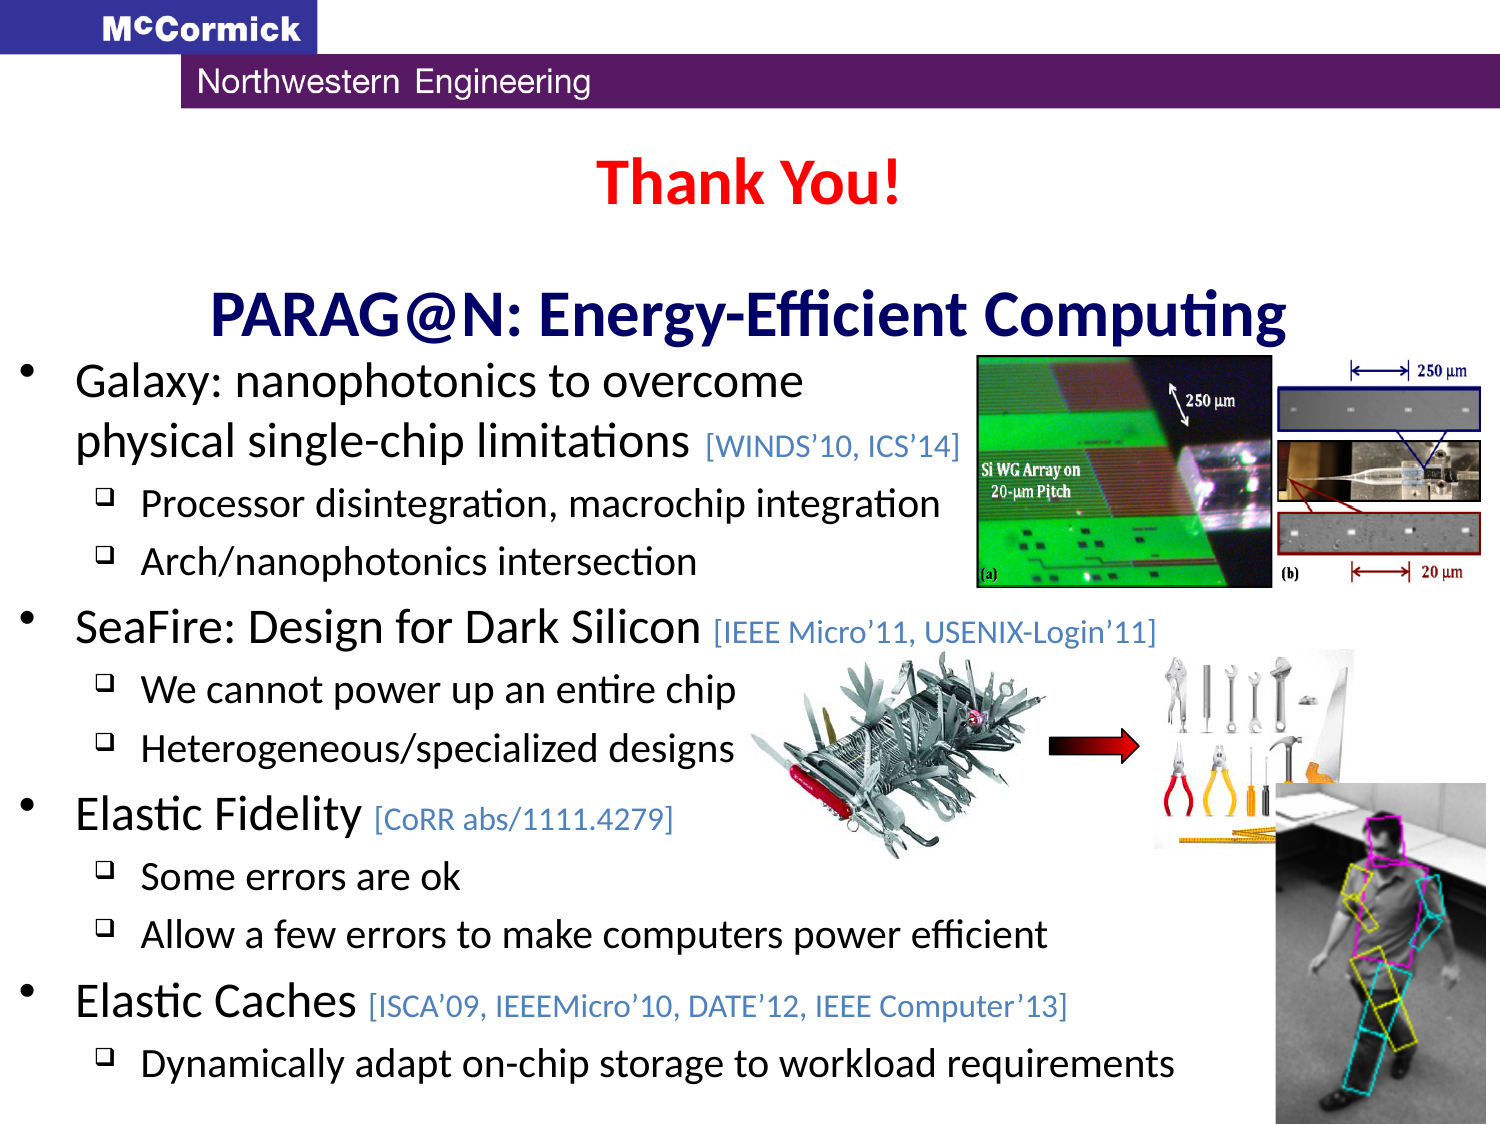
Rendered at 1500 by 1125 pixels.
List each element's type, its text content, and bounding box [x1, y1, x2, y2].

title Thank You! [0, 107, 1500, 248]
list Galaxy: nanophotonics to overcome physical single-chip limitations [WINDS’10, ICS’14] Processor disintegration, macrochip integration Arch/nanophotonics intersection SeaFire: Design for Dark Silicon [IEEE Micro’11, USENIX-Login’11] We cannot power up an entire chip Heterogeneous/specialized designs Elastic Fidelity [CoRR abs/1111.4279] Some errors are ok Allow a few errors to make computers power efficient Elastic Caches [ISCA’09, IEEEMicro’10, DATE’12, IEEE Computer’13] Dynamically adapt on-chip storage to workload requirements [3, 352, 1354, 1120]
picture [96, 9, 681, 55]
text_box PARAG@N: Energy-Efficient Computing [0, 267, 1500, 352]
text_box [747, 640, 1355, 862]
picture [1210, 783, 1500, 1124]
picture [199, 68, 595, 100]
picture [971, 349, 1500, 590]
